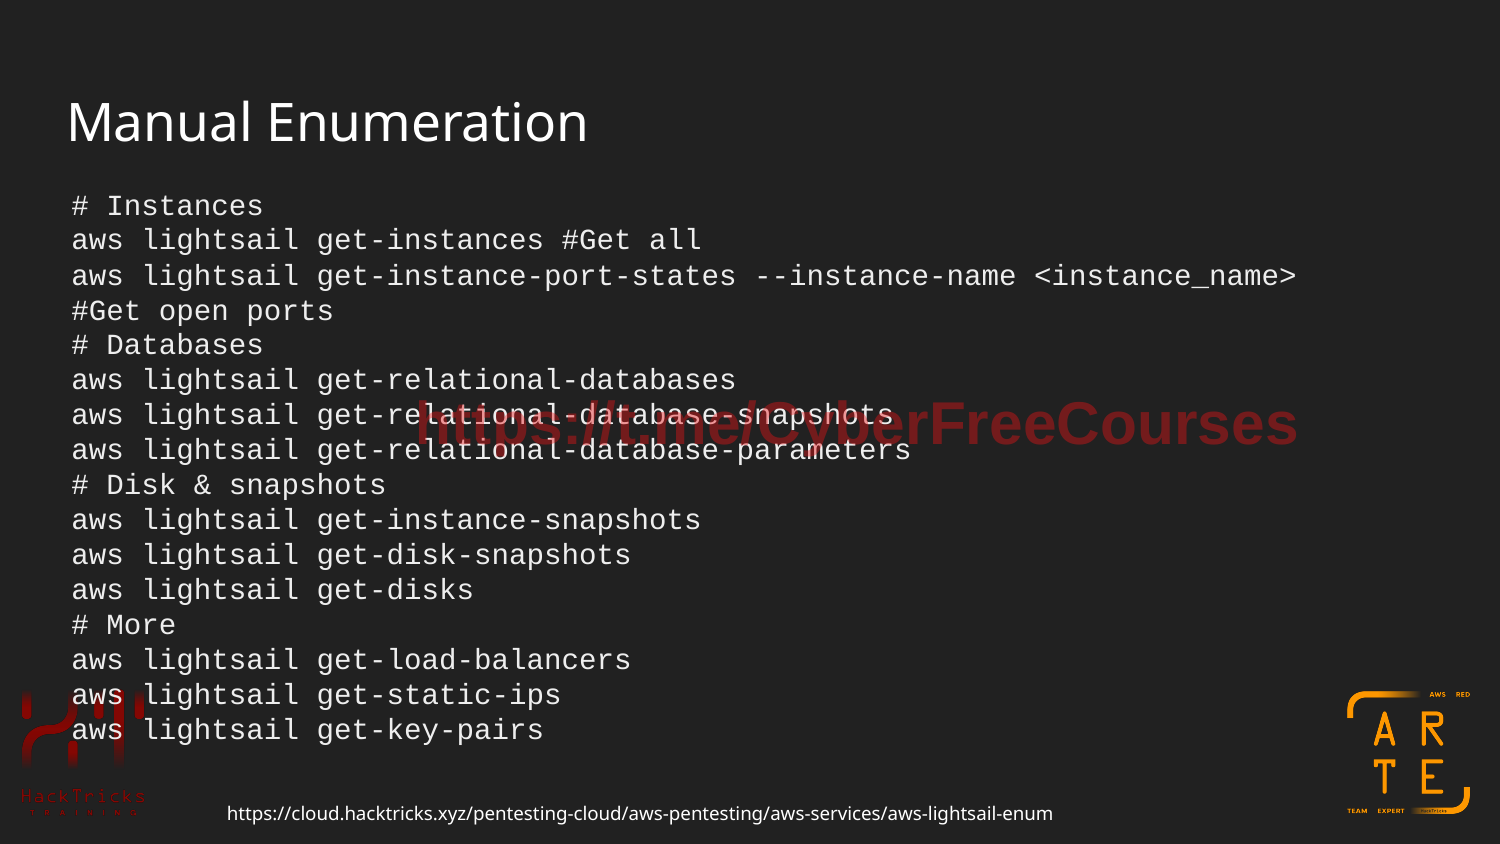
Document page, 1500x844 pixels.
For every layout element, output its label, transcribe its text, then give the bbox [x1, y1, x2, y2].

text_box # Instances aws lightsail get-instances #Get all aws lightsail get-instance-port-states --instance-name <instance_name> #Get open ports # Databases aws lightsail get-relational-databases aws lightsail get-relational-database-snapshots aws lightsail get-relational-database-parameters # Disk & snapshots aws lightsail get-instance-snapshots aws lightsail get-disk-snapshots aws lightsail get-disks # More aws lightsail get-load-balancers aws lightsail get-static-ips aws lightsail get-key-pairs [56, 170, 1397, 761]
text_box https://t.me/CyberFreeCourses [337, 371, 1378, 469]
picture [0, 669, 166, 836]
text_box https://cloud.hacktricks.xyz/pentesting-cloud/aws-pentesting/aws-services/aws-lightsail-enum [211, 790, 1288, 836]
picture [1317, 661, 1500, 844]
title Manual Enumeration [51, 72, 1449, 167]
